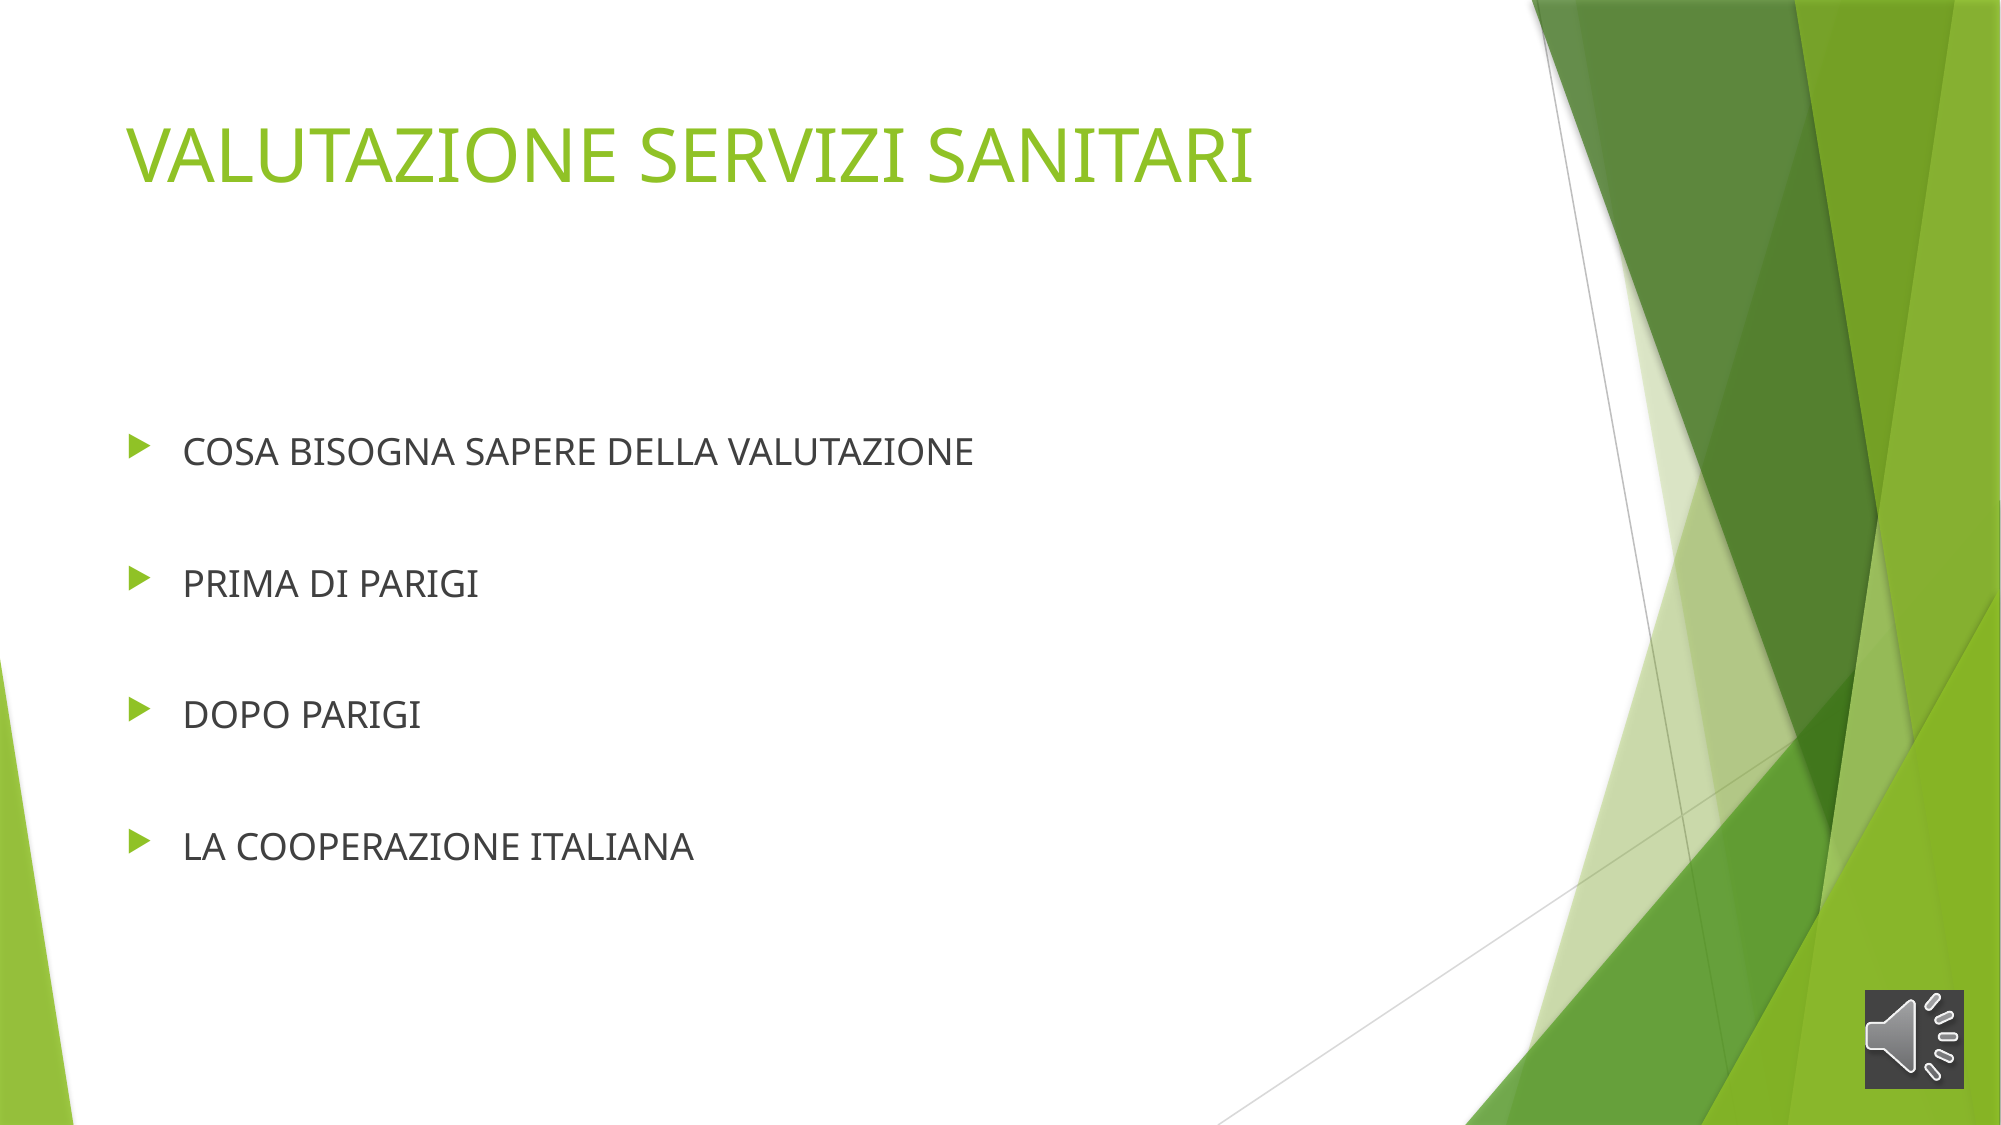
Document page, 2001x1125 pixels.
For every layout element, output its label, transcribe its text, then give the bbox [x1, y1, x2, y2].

title VALUTAZIONE SERVIZI SANITARI [111, 99, 1522, 317]
picture [1864, 989, 1966, 1091]
list COSA BISOGNA SAPERE DELLA VALUTAZIONE PRIMA DI PARIGI DOPO PARIGI LA COOPERAZIONE ITALIANA [111, 354, 1522, 992]
